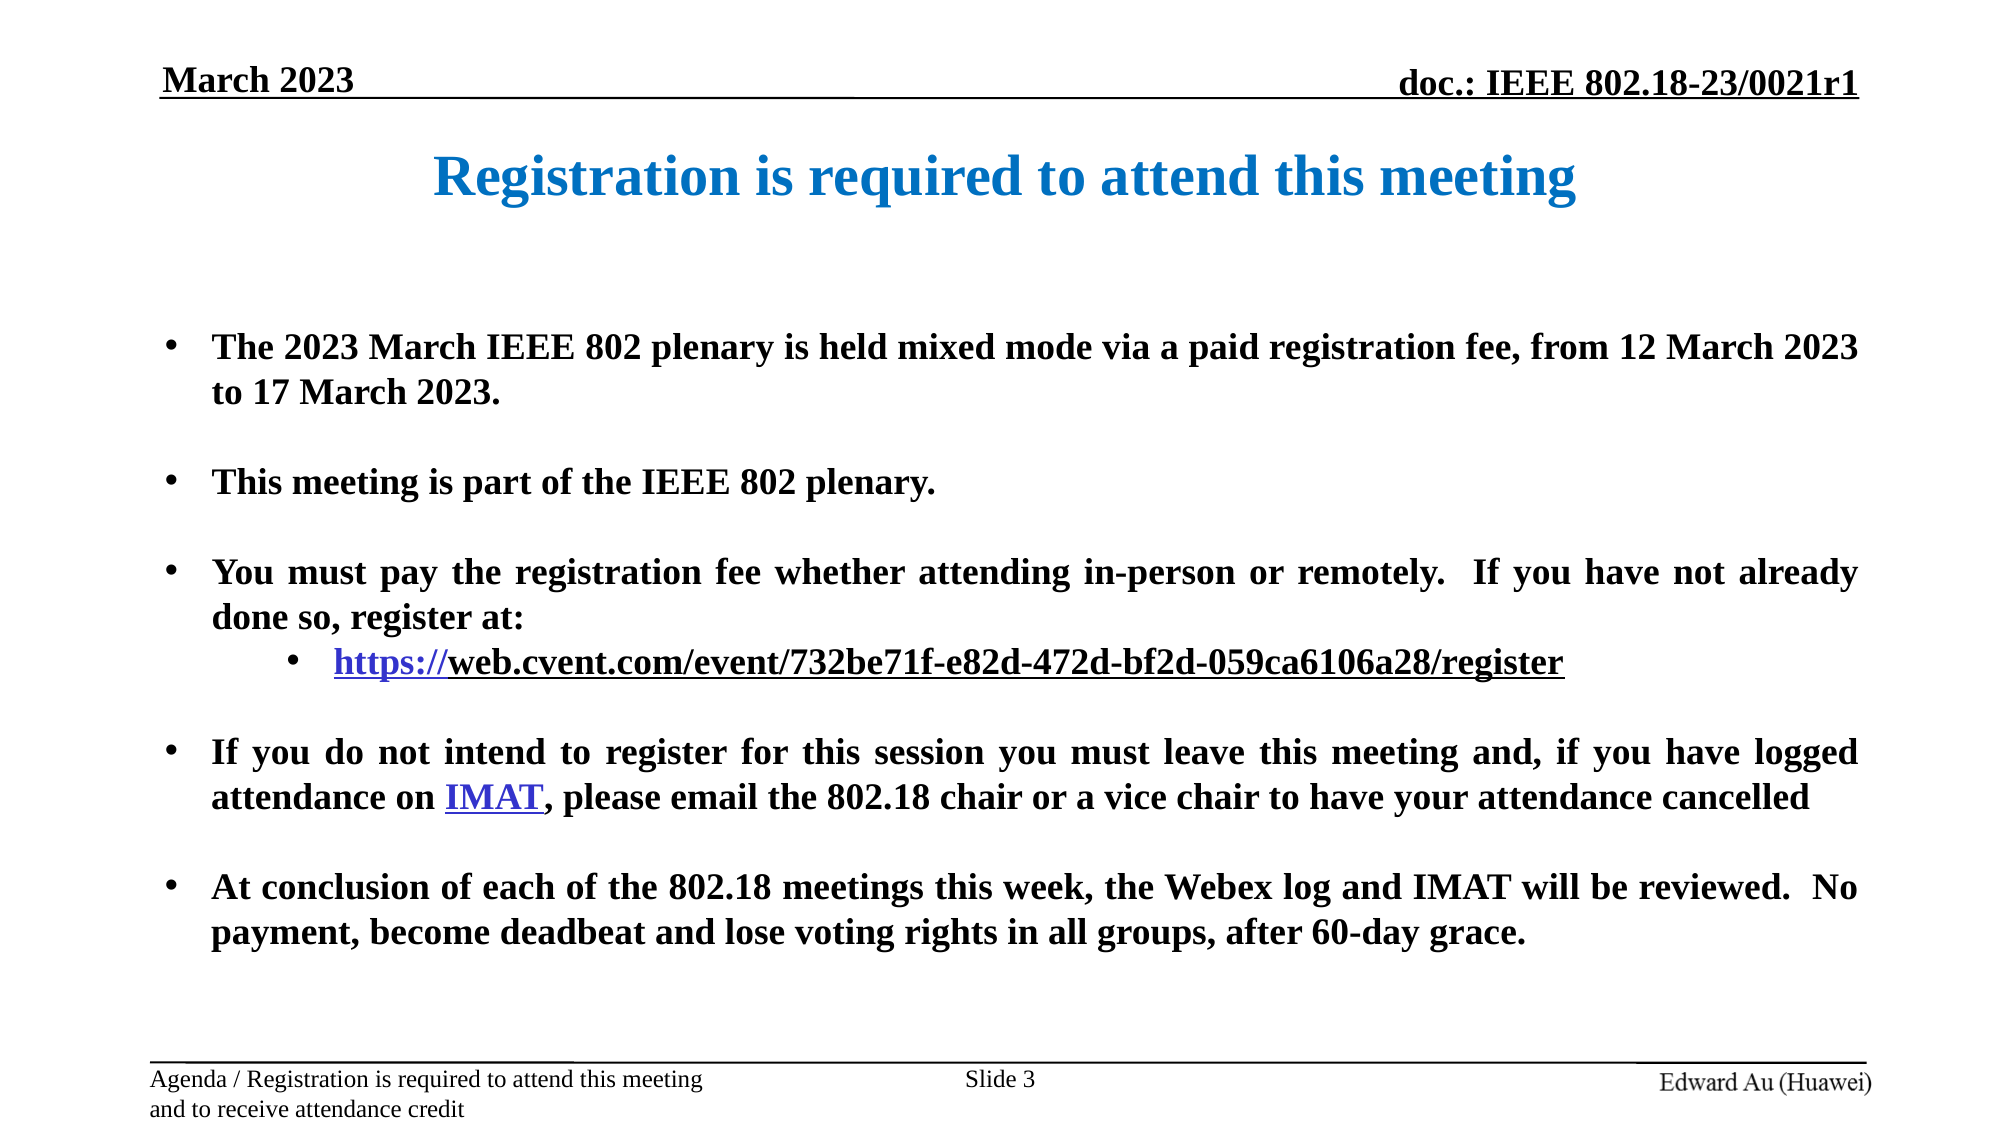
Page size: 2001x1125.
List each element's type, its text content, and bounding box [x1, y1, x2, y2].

title Registration is required to attend this meeting [162, 99, 1864, 246]
slide_number Slide 3 [925, 1061, 1076, 1123]
text_box The 2023 March IEEE 802 plenary is held mixed mode via a paid registration fee, from 12 March 2023 to 17 March 2023. This meeting is part of the IEEE 802 plenary. You must pay the registration fee whether attending in-person or remotely. If you have not already done so, register at: https://web.cvent.com/event/732be71f-e82d-472d-bf2d-059ca6106a28/register If you do not intend to register for this session you must leave this meeting and, if you have logged attendance on IMAT, please email the 802.18 chair or a vice chair to have your attendance cancelled At conclusion of each of the 802.18 meetings this week, the Webex log and IMAT will be reviewed. No payment, become deadbeat and lose voting rights in all groups, after 60-day grace. [149, 275, 1875, 1040]
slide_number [161, 54, 526, 101]
picture [1174, 1058, 1887, 1113]
